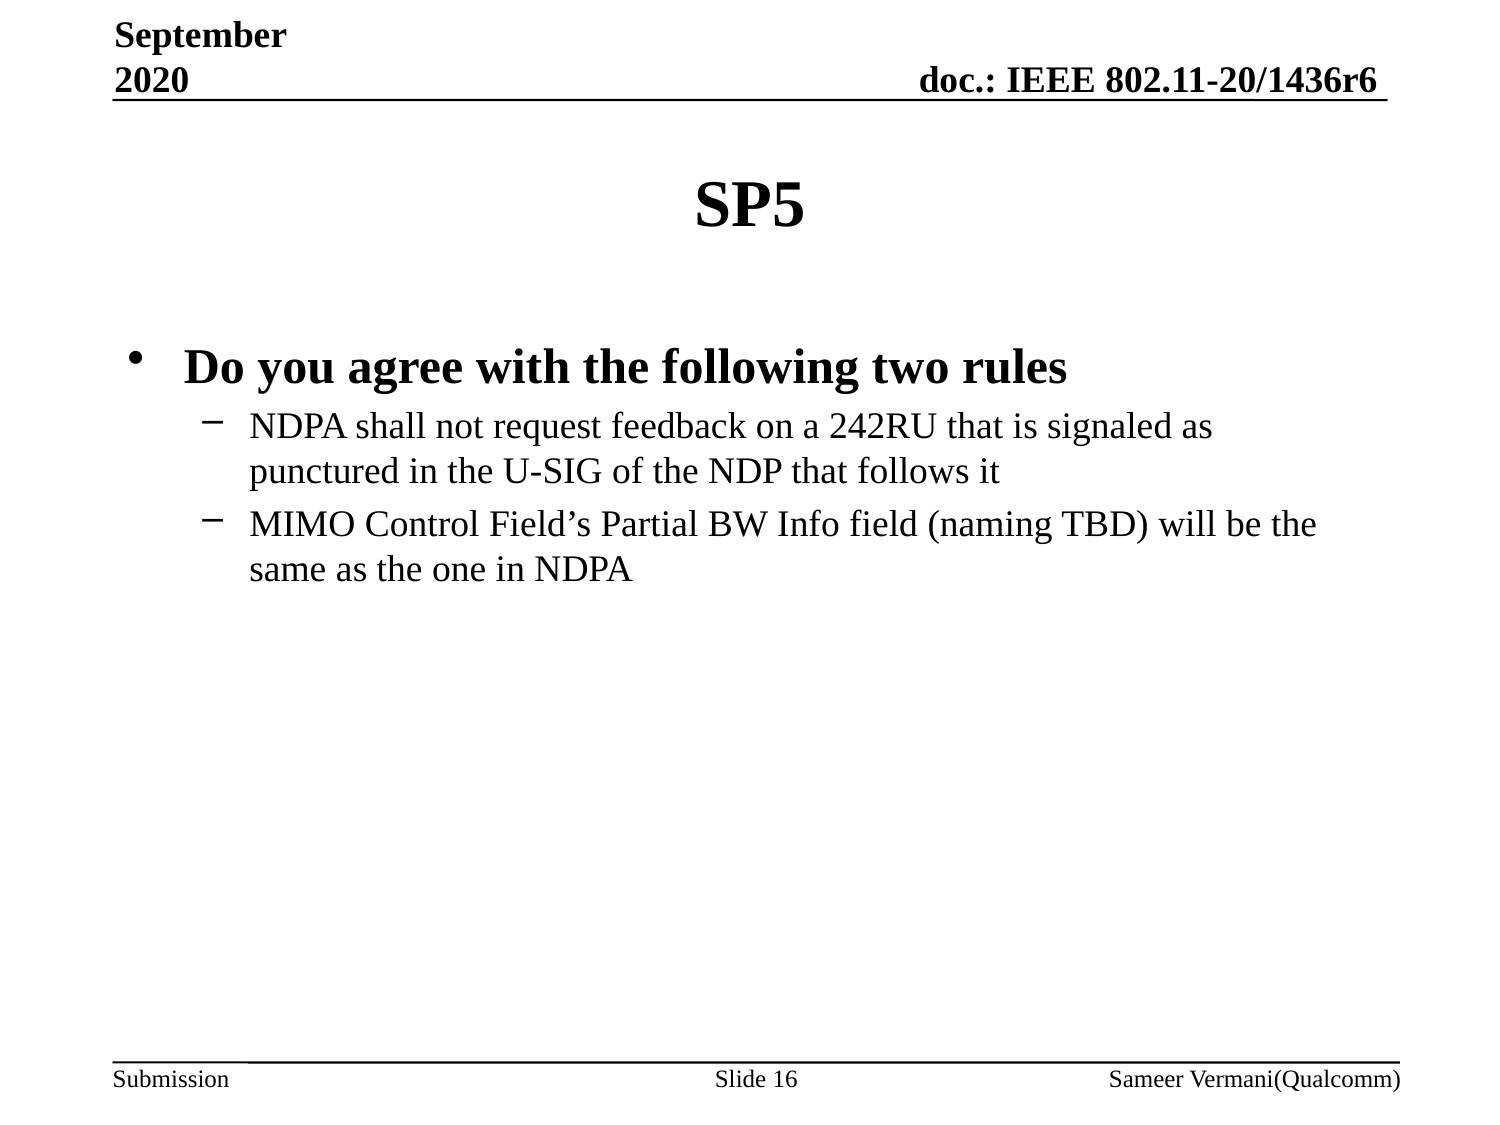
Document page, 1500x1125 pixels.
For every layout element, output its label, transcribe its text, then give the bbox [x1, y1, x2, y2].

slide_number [114, 54, 354, 101]
slide_number Slide 16 [712, 1061, 800, 1093]
title SP5 [112, 112, 1388, 288]
footer Sameer Vermani(Qualcomm) [1062, 1061, 1402, 1093]
list Do you agree with the following two rules NDPA shall not request feedback on a 242RU that is signaled as punctured in the U-SIG of the NDP that follows it MIMO Control Field’s Partial BW Info field (naming TBD) will be the same as the one in NDPA [112, 326, 1388, 1002]
